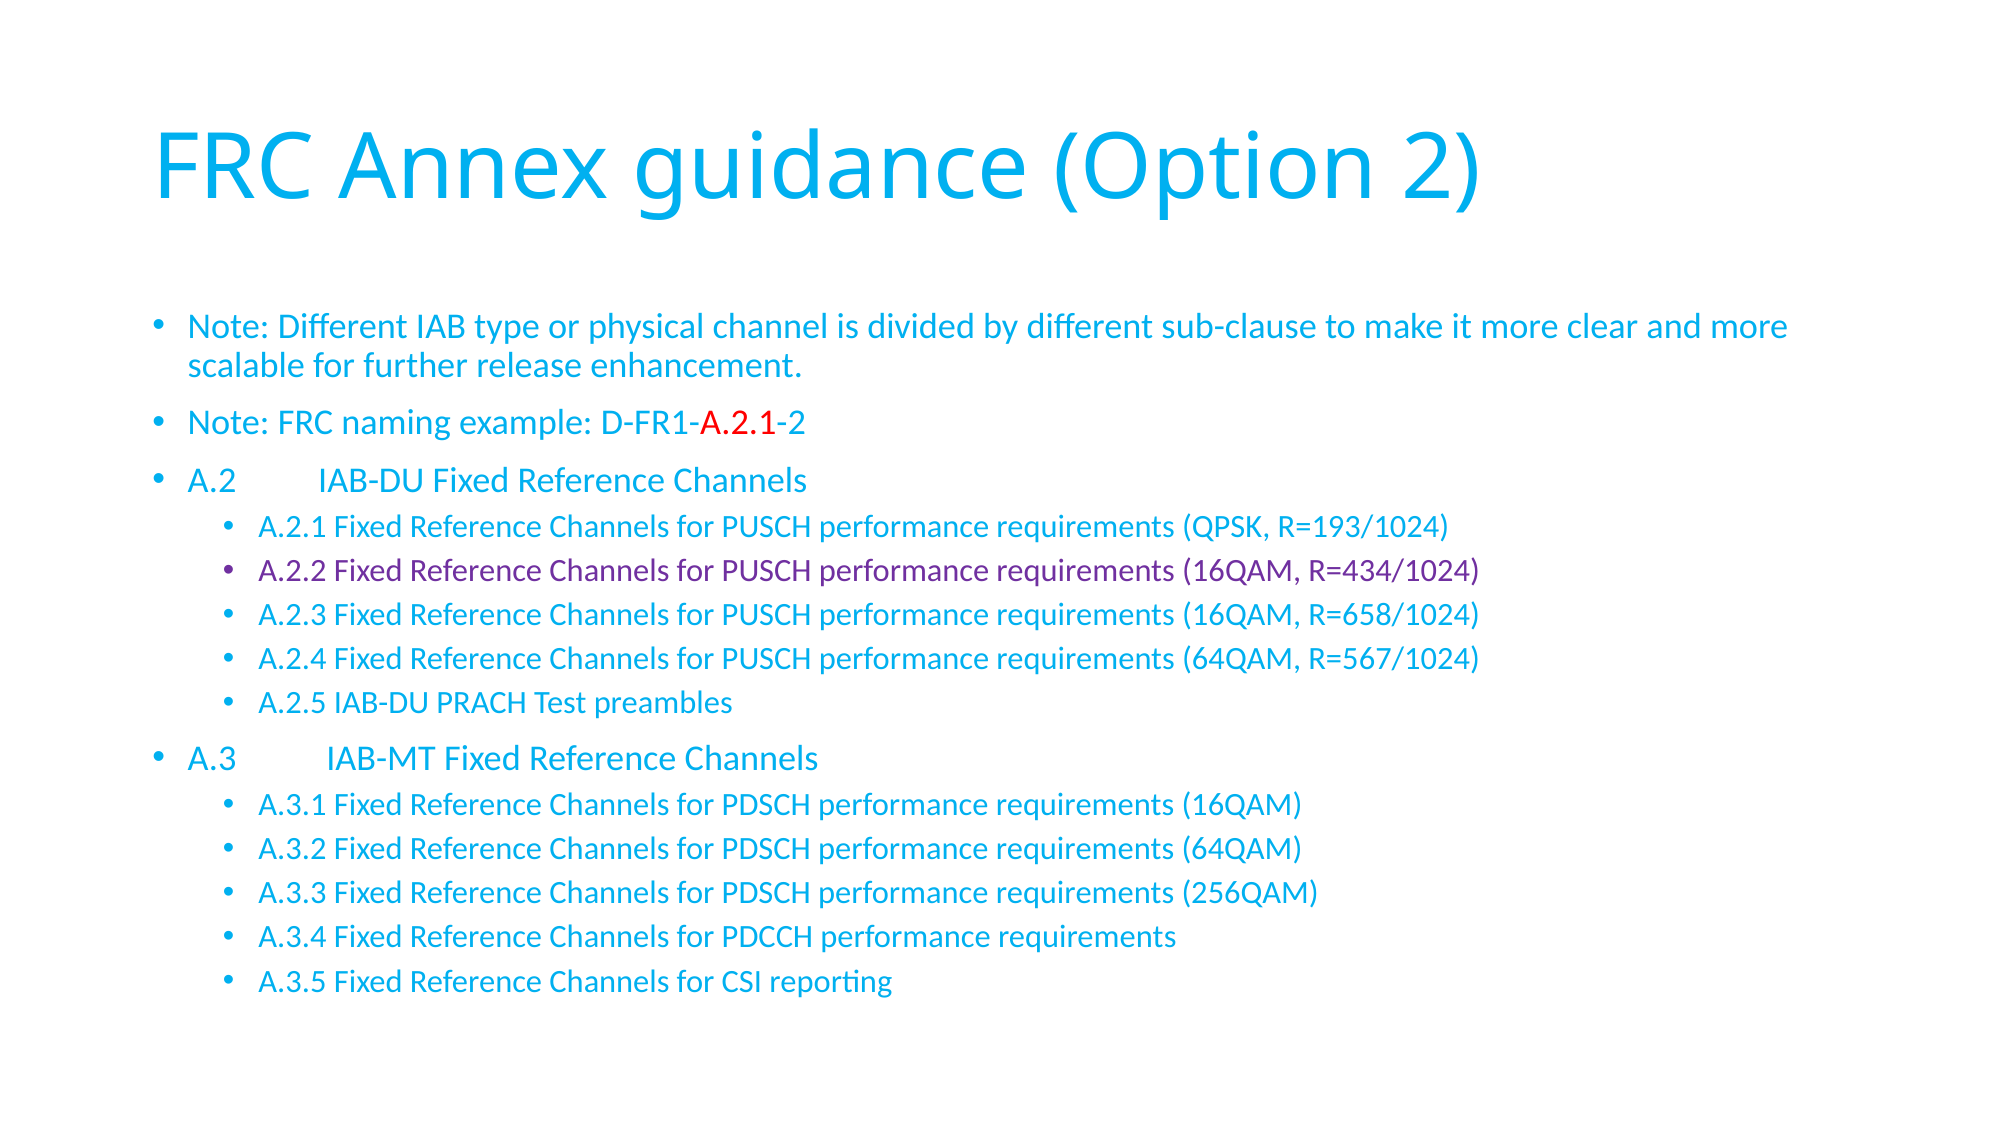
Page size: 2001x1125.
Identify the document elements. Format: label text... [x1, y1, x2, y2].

title FRC Annex guidance (Option 2) [137, 59, 1863, 278]
list Note: Different IAB type or physical channel is divided by different sub-clause to make it more clear and more scalable for further release enhancement. Note: FRC naming example: D-FR1-A.2.1-2 A.2 IAB-DU Fixed Reference Channels A.2.1 Fixed Reference Channels for PUSCH performance requirements (QPSK, R=193/1024) A.2.2 Fixed Reference Channels for PUSCH performance requirements (16QAM, R=434/1024) A.2.3 Fixed Reference Channels for PUSCH performance requirements (16QAM, R=658/1024) A.2.4 Fixed Reference Channels for PUSCH performance requirements (64QAM, R=567/1024) A.2.5 IAB-DU PRACH Test preambles A.3 IAB-MT Fixed Reference Channels A.3.1 Fixed Reference Channels for PDSCH performance requirements (16QAM) A.3.2 Fixed Reference Channels for PDSCH performance requirements (64QAM) A.3.3 Fixed Reference Channels for PDSCH performance requirements (256QAM) A.3.4 Fixed Reference Channels for PDCCH performance requirements A.3.5 Fixed Reference Channels for CSI reporting [137, 299, 1863, 1014]
